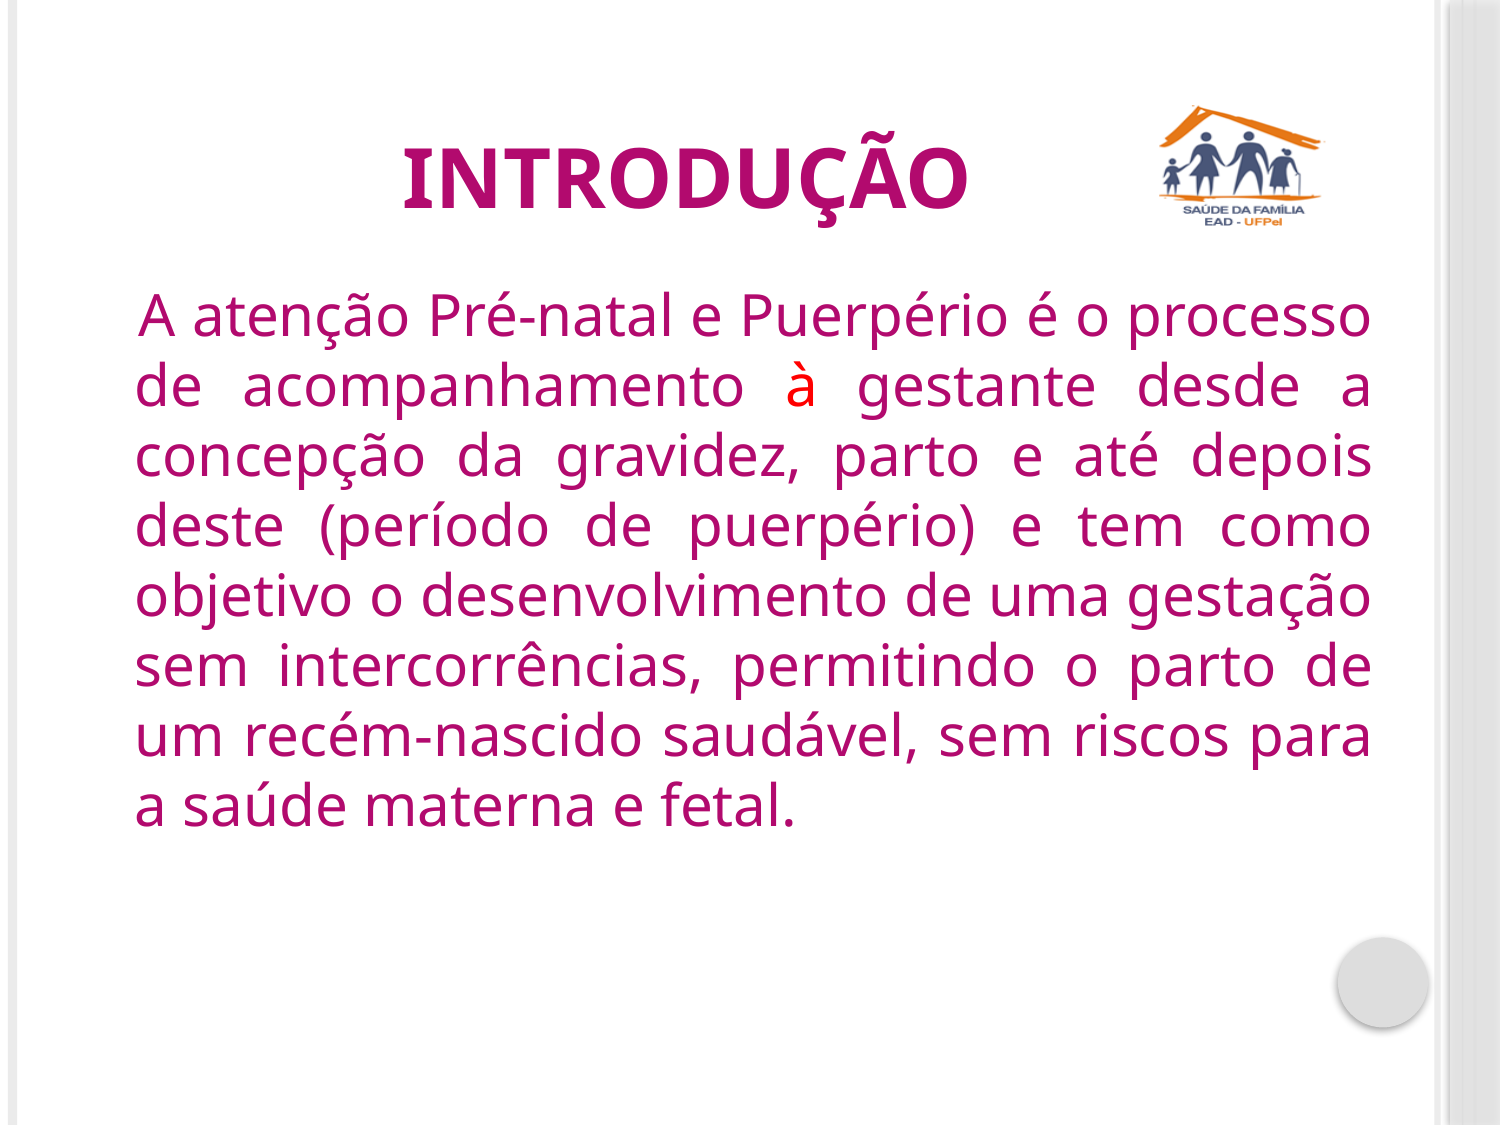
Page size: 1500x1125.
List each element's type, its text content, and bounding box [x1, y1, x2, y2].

picture [1151, 101, 1330, 233]
title INTRODUÇÃO [75, 45, 1300, 233]
list A atenção Pré-natal e Puerpério é o processo de acompanhamento à gestante desde a concepção da gravidez, parto e até depois deste (período de puerpério) e tem como objetivo o desenvolvimento de uma gestação sem intercorrências, permitindo o parto de um recém-nascido saudável, sem riscos para a saúde materna e fetal. [75, 270, 1388, 1071]
